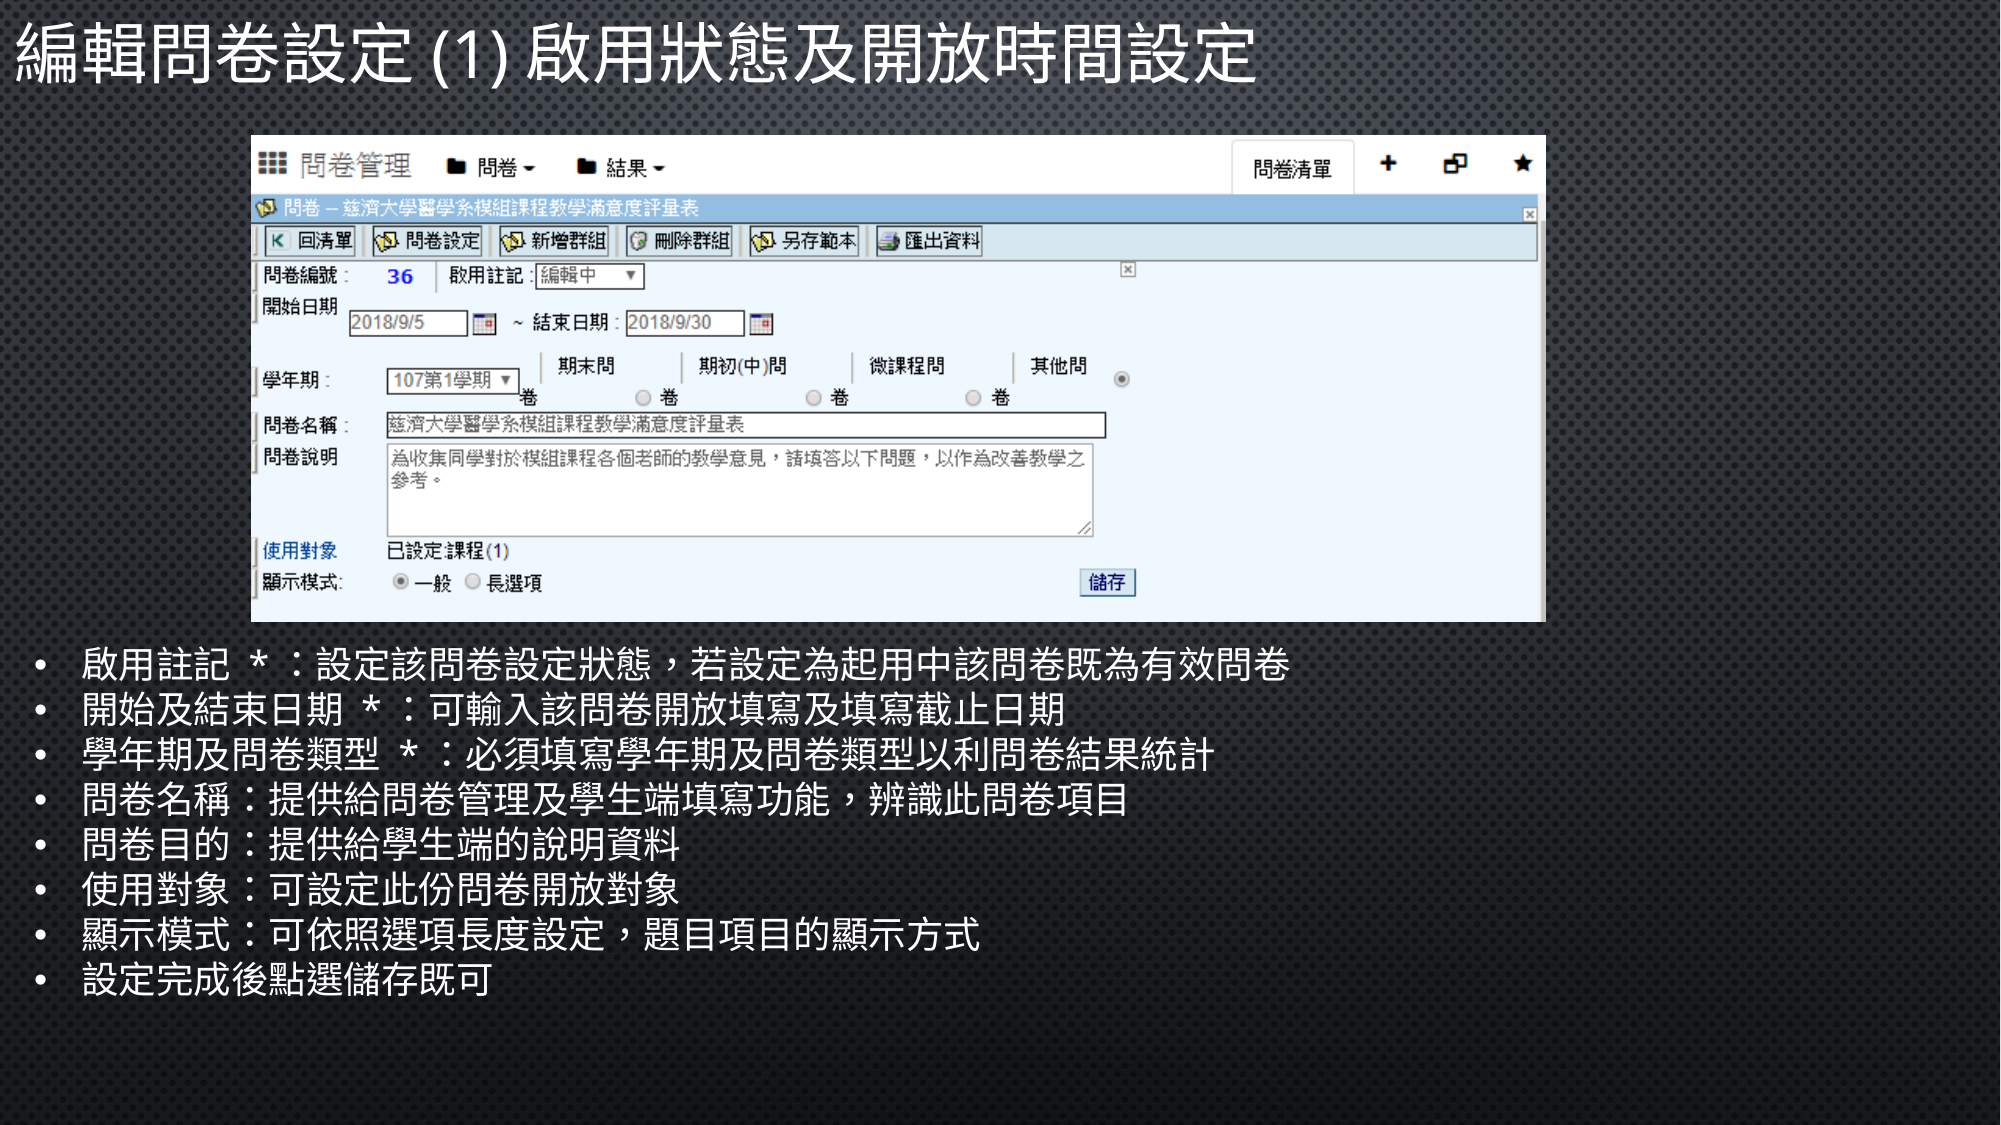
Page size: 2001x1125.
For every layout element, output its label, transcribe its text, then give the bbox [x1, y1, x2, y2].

picture [250, 134, 1546, 622]
title 編輯問卷設定(1)啟用狀態及開放時間設定 [0, 0, 2000, 104]
text_box 啟用註記 *：設定該問卷設定狀態，若設定為起用中該問卷既為有效問卷 開始及結束日期 *：可輸入該問卷開放填寫及填寫截止日期 學年期及問卷類型 *：必須填寫學年期及問卷類型以利問卷結果統計 問卷名稱：提供給問卷管理及學生端填寫功能，辨識此問卷項目 問卷目的：提供給學生端的說明資料 使用對象：可設定此份問卷開放對象 顯示模式：可依照選項長度設定，題目項目的顯示方式 設定完成後點選儲存既可 [19, 634, 2000, 1125]
